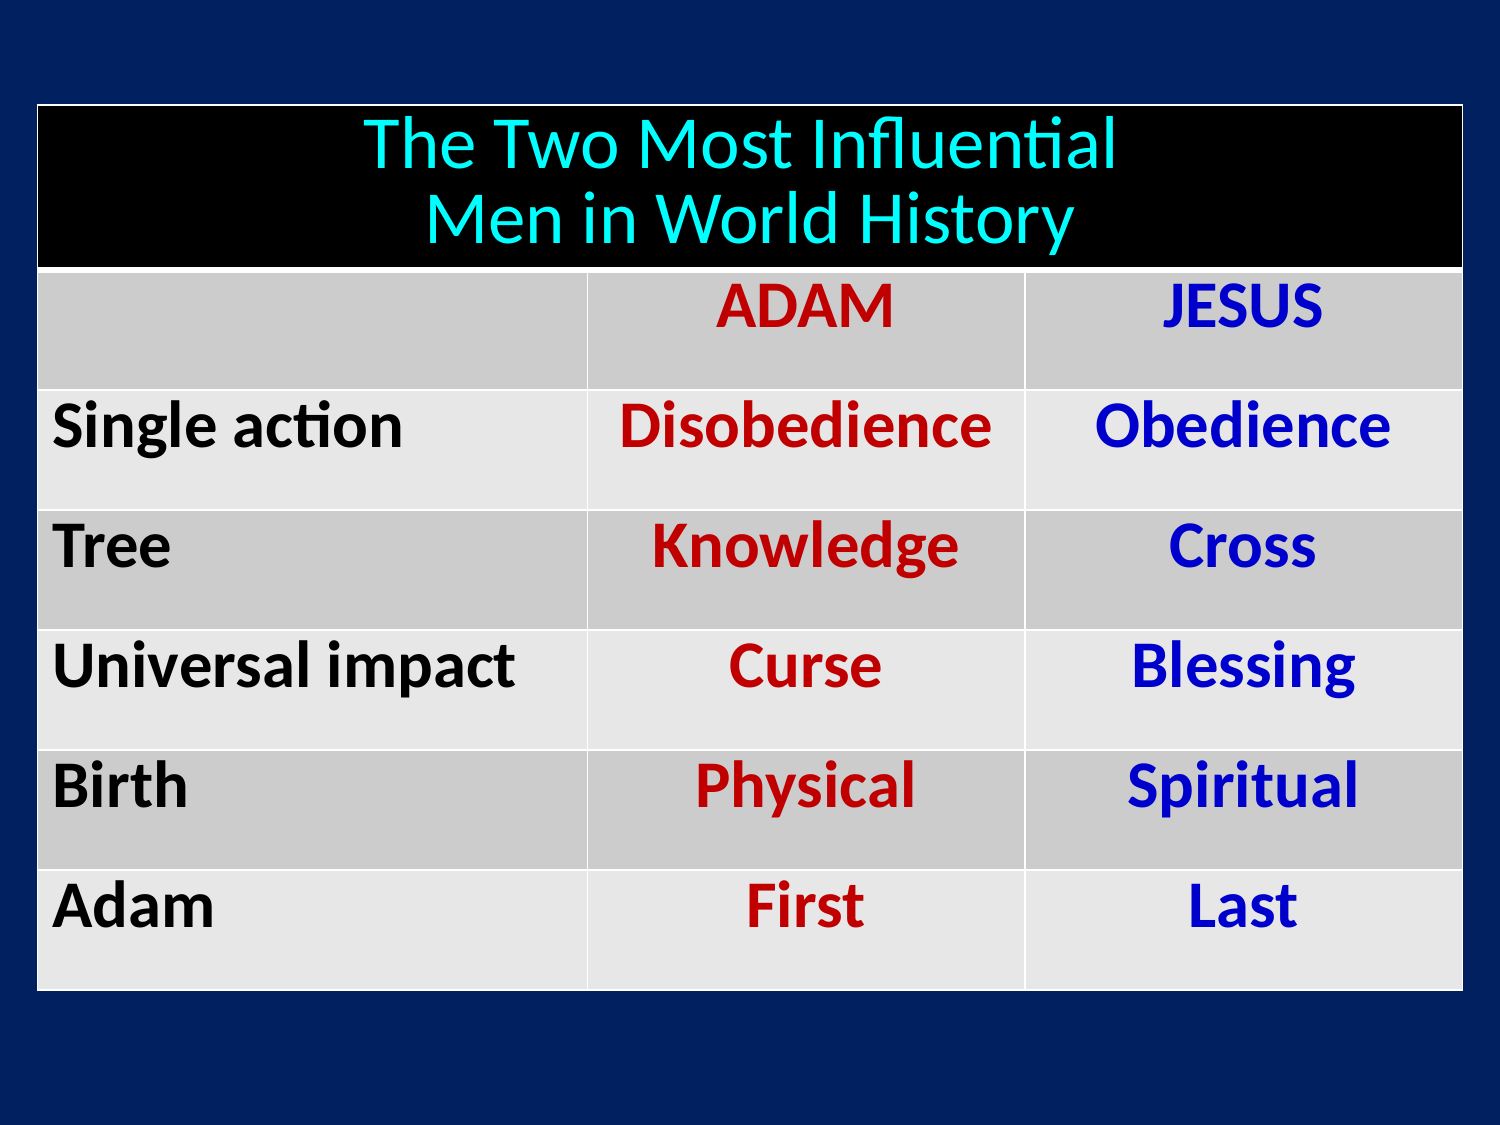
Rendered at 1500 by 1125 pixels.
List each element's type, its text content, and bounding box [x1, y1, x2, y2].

table_cell Birth [38, 751, 587, 869]
table_cell Blessing [1026, 631, 1462, 749]
table_cell Physical [588, 751, 1024, 869]
table_cell Single action [38, 391, 587, 509]
table_cell ADAM [588, 273, 1024, 389]
table_cell [38, 273, 587, 389]
table_cell Cross [1026, 511, 1462, 629]
table_cell Tree [38, 511, 587, 629]
table_cell Last [1026, 871, 1462, 989]
table_cell Spiritual [1026, 751, 1462, 869]
table_header The Two Most Influential Men in World History [38, 106, 1462, 267]
table_cell Curse [588, 631, 1024, 749]
table_cell Disobedience [588, 391, 1024, 509]
table_cell Obedience [1026, 391, 1462, 509]
table_cell Adam [38, 871, 587, 989]
table_cell Knowledge [588, 511, 1024, 629]
table_cell Universal impact [38, 631, 587, 749]
table_cell JESUS [1026, 273, 1462, 389]
table_cell First [588, 871, 1024, 989]
